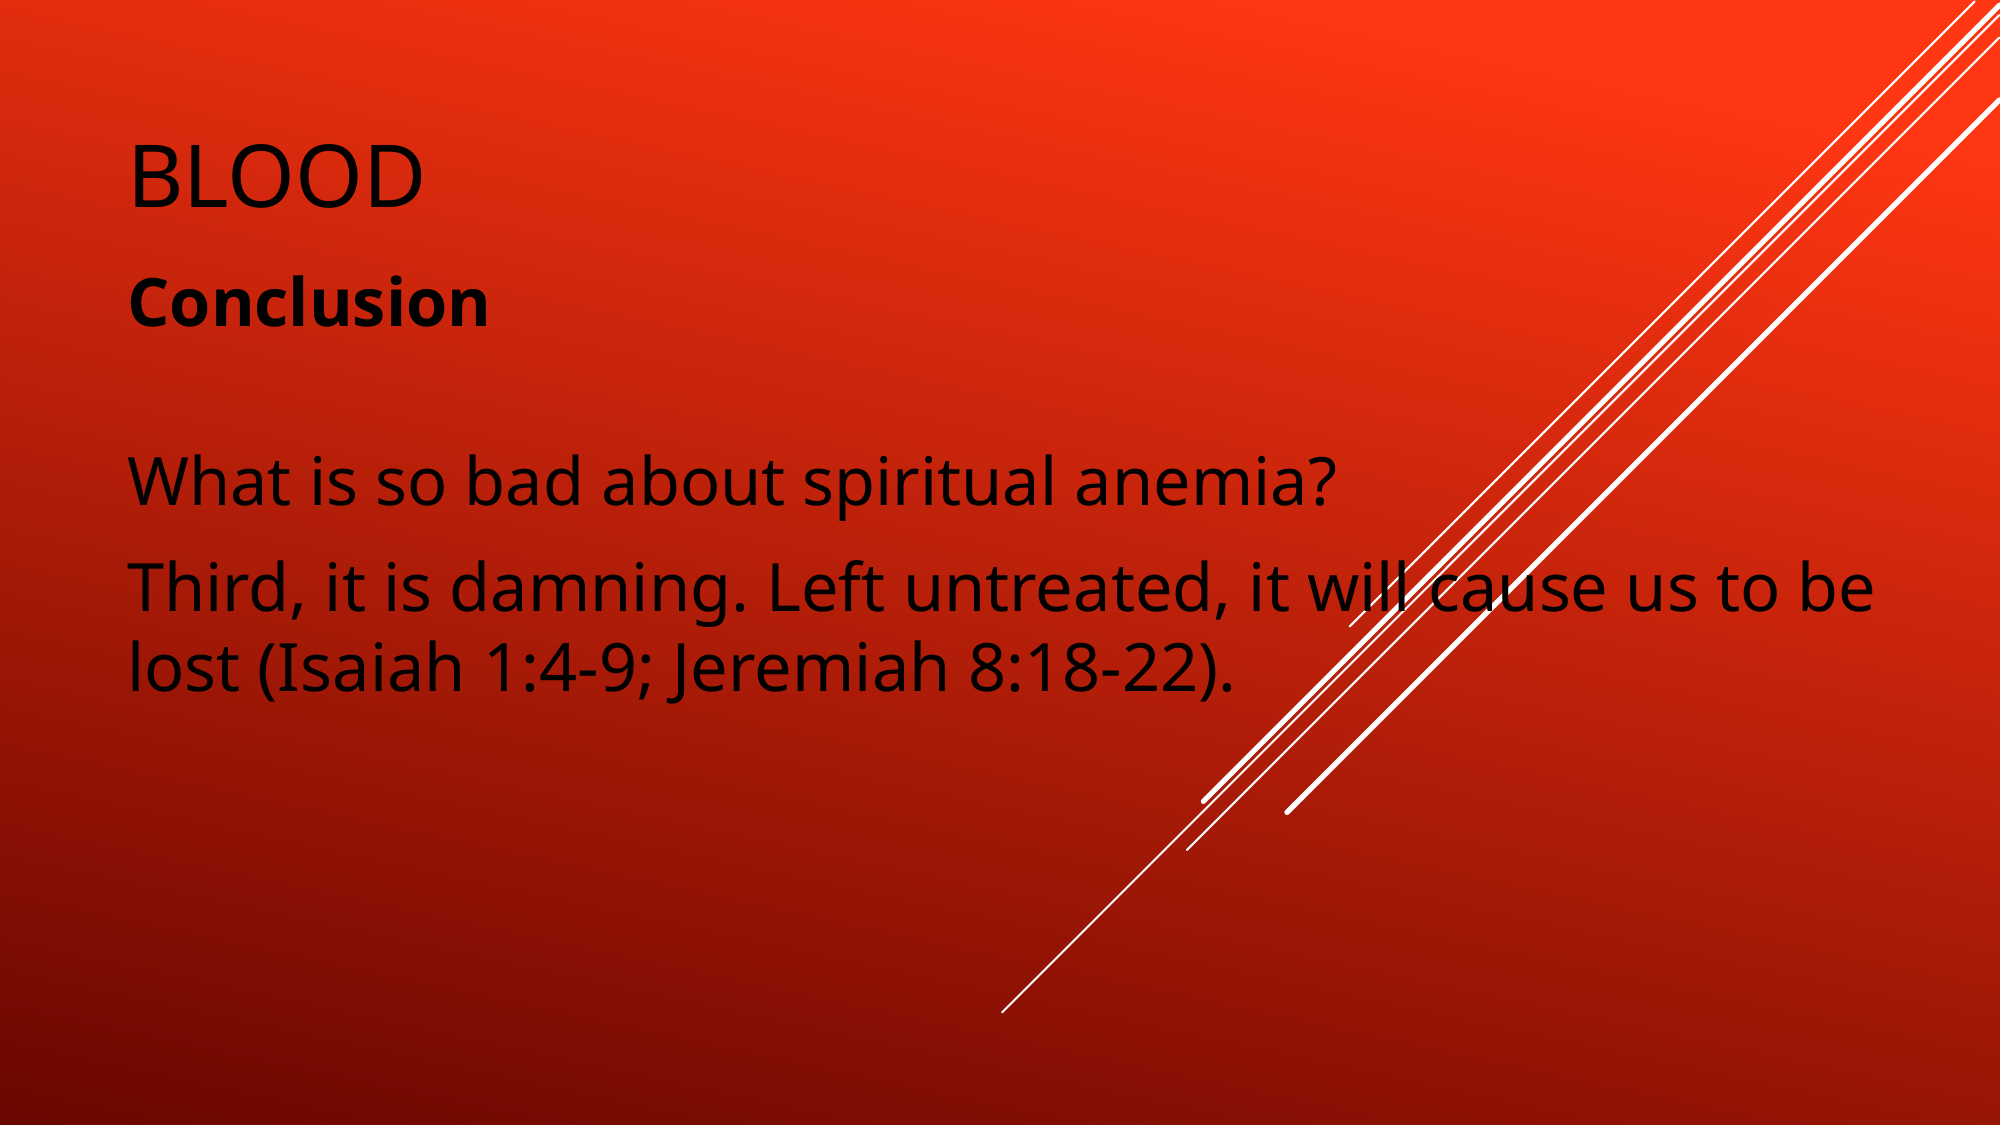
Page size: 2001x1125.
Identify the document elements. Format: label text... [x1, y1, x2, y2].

subtitle Conclusion What is so bad about spiritual anemia? Third, it is damning. Left untreated, it will cause us to be lost (Isaiah 1:4-9; Jeremiah 8:18-22). [112, 251, 1967, 1104]
title Blood [112, 112, 1425, 233]
